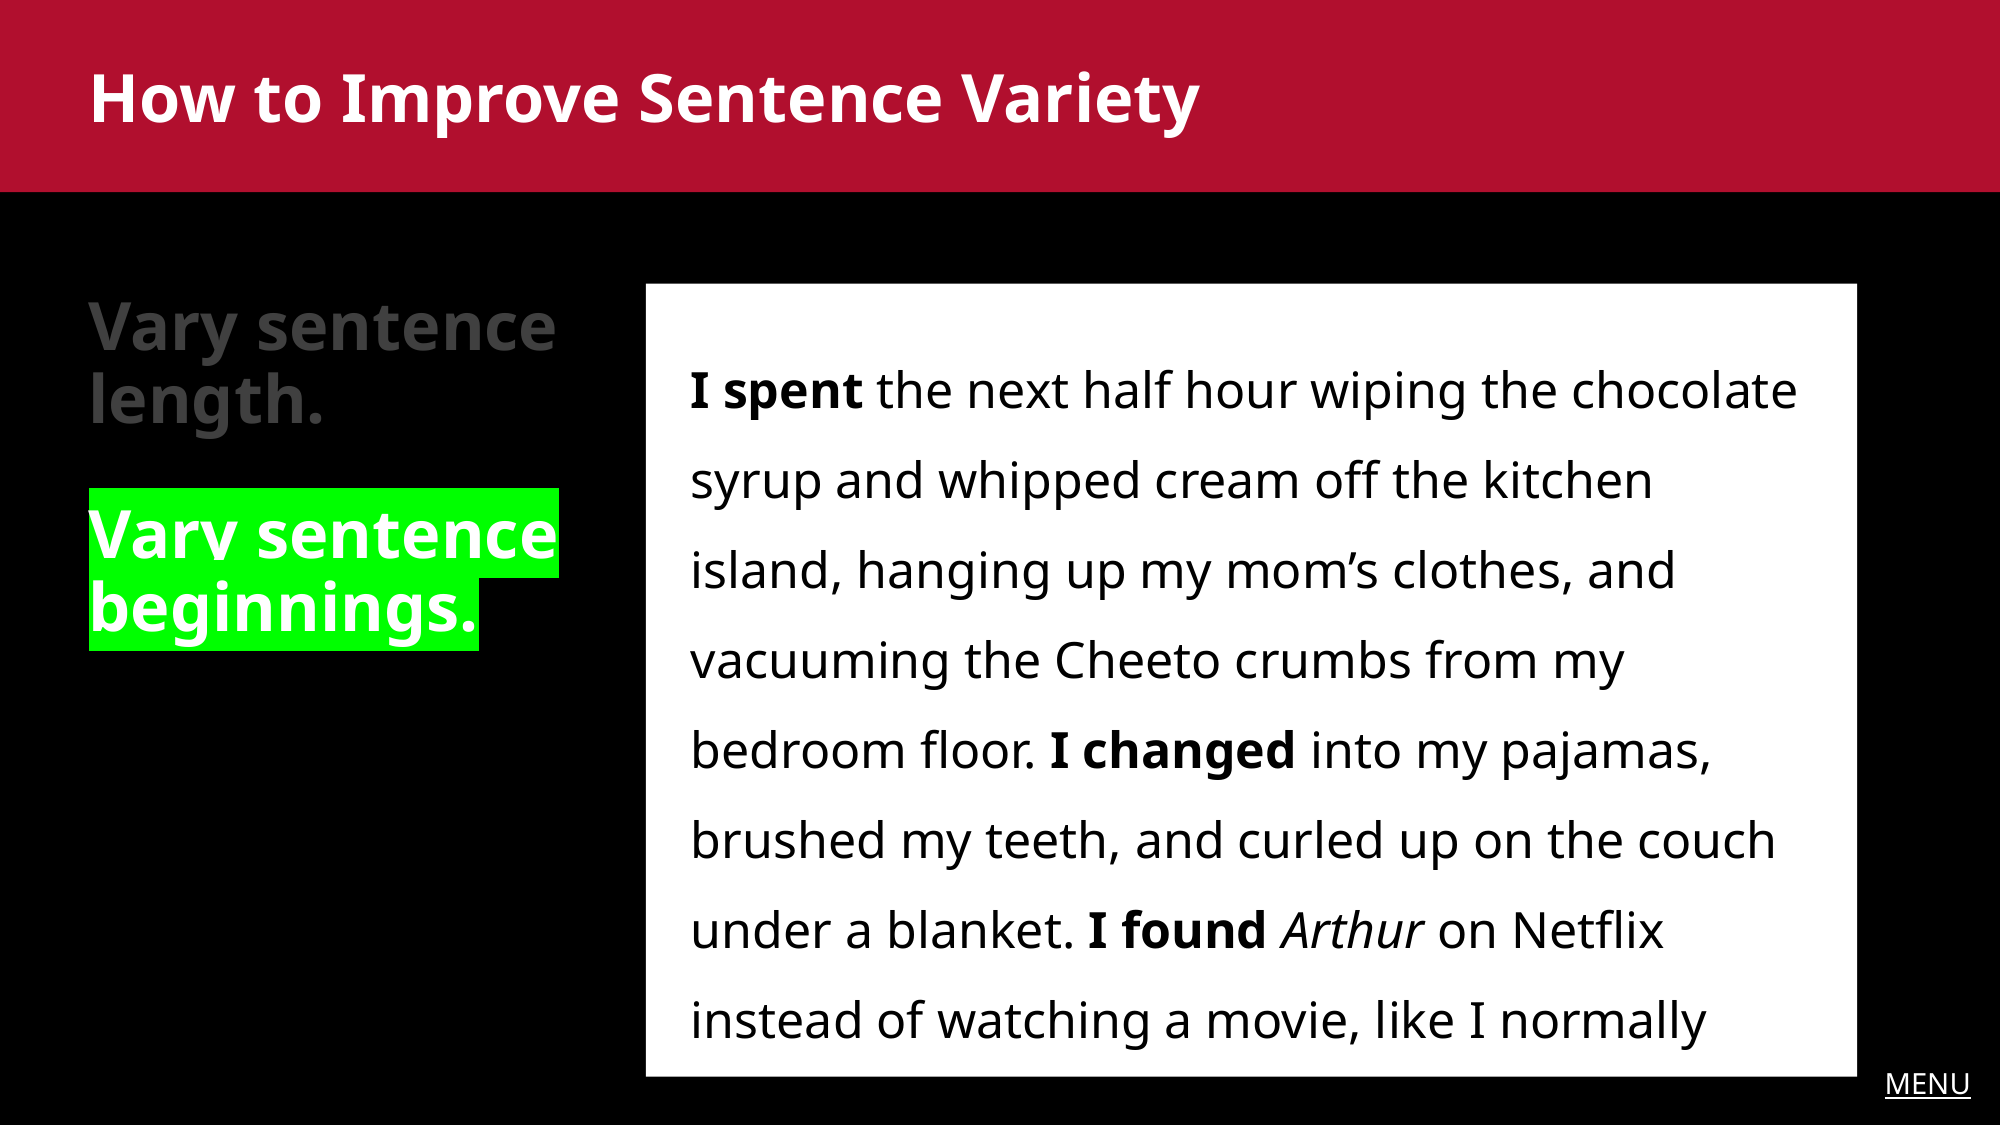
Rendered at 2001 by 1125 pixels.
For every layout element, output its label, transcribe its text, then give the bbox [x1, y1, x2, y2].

text_box Vary sentence beginnings. [73, 491, 645, 653]
text_box How to Improve Sentence Variety [73, 48, 1346, 143]
text_box Vary sentence length. [73, 283, 645, 445]
text_box [0, 0, 2000, 193]
text_box I spent the next half hour wiping the chocolate syrup and whipped cream off the kitchen island, hanging up my mom’s clothes, and vacuuming the Cheeto crumbs from my bedroom floor. I changed into my pajamas, brushed my teeth, and curled up on the couch under a blanket. I found Arthur on Netflix instead of watching a movie, like I normally would. [645, 283, 1858, 1077]
